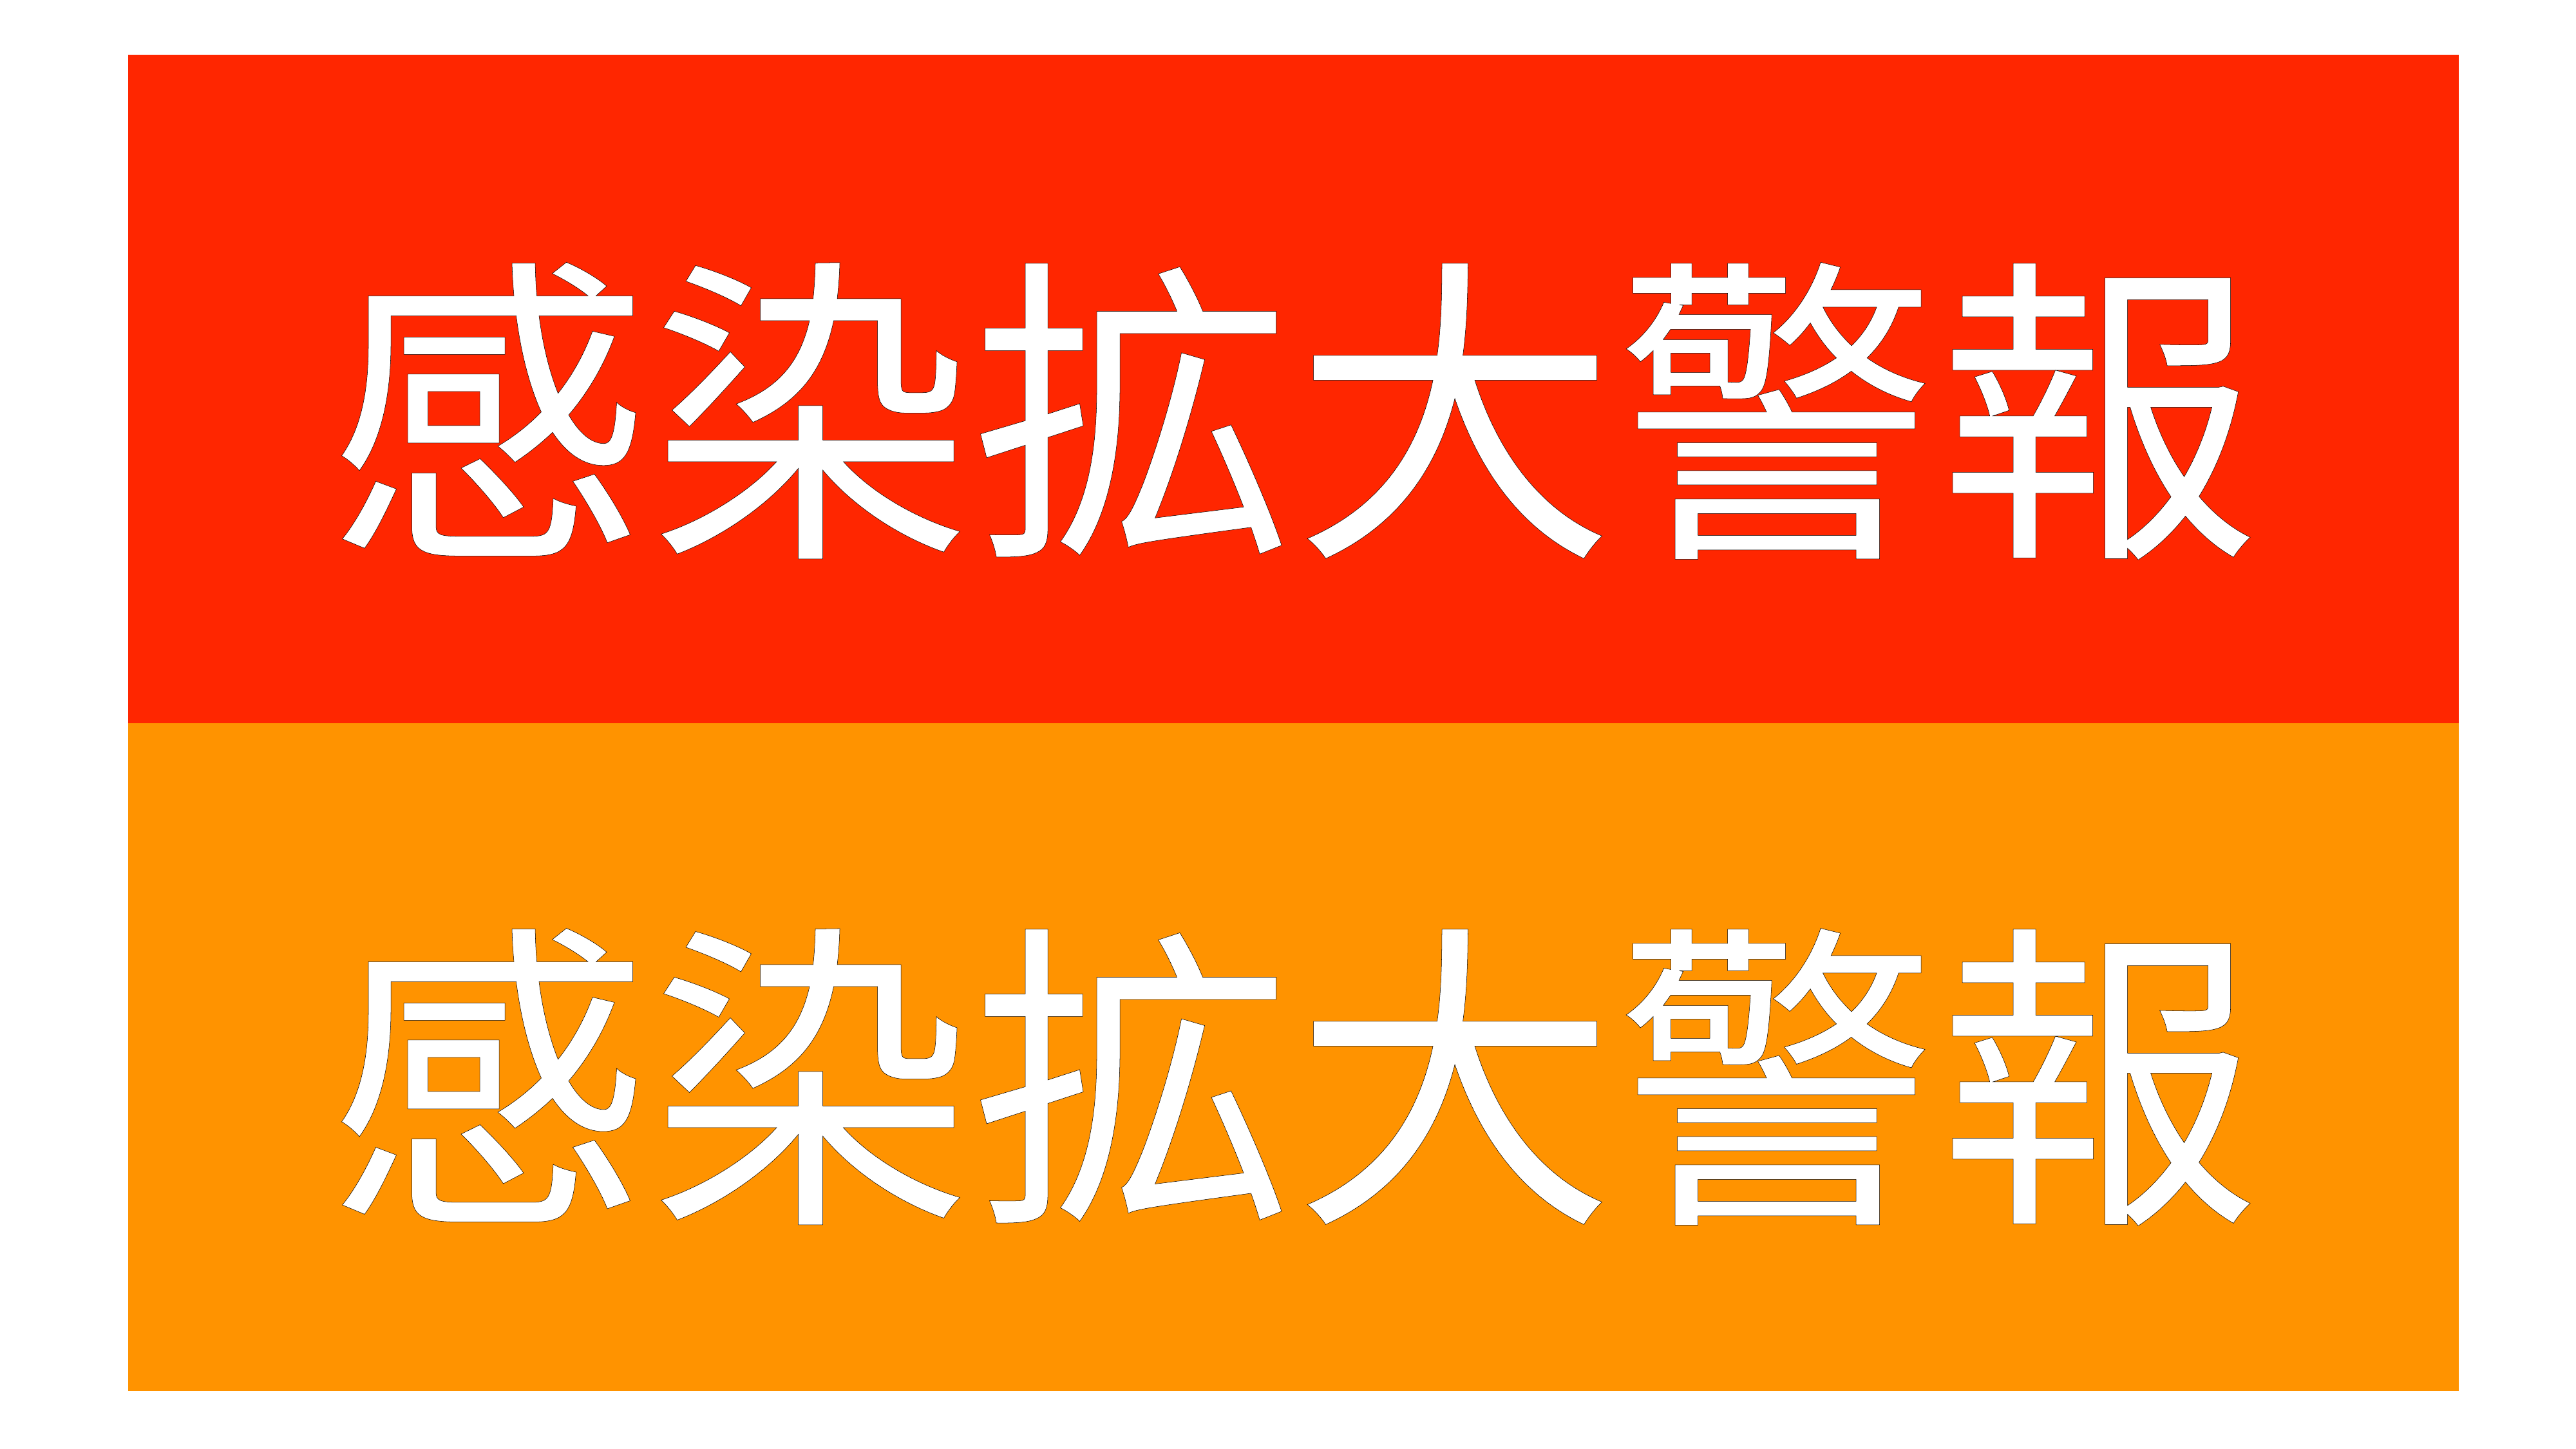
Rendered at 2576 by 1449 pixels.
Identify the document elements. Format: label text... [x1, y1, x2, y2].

text_box 感染拡大警報 [316, 206, 2271, 603]
table_cell [128, 723, 2459, 1391]
table_header [128, 55, 2459, 723]
text_box 感染拡大警報 [316, 872, 2271, 1269]
